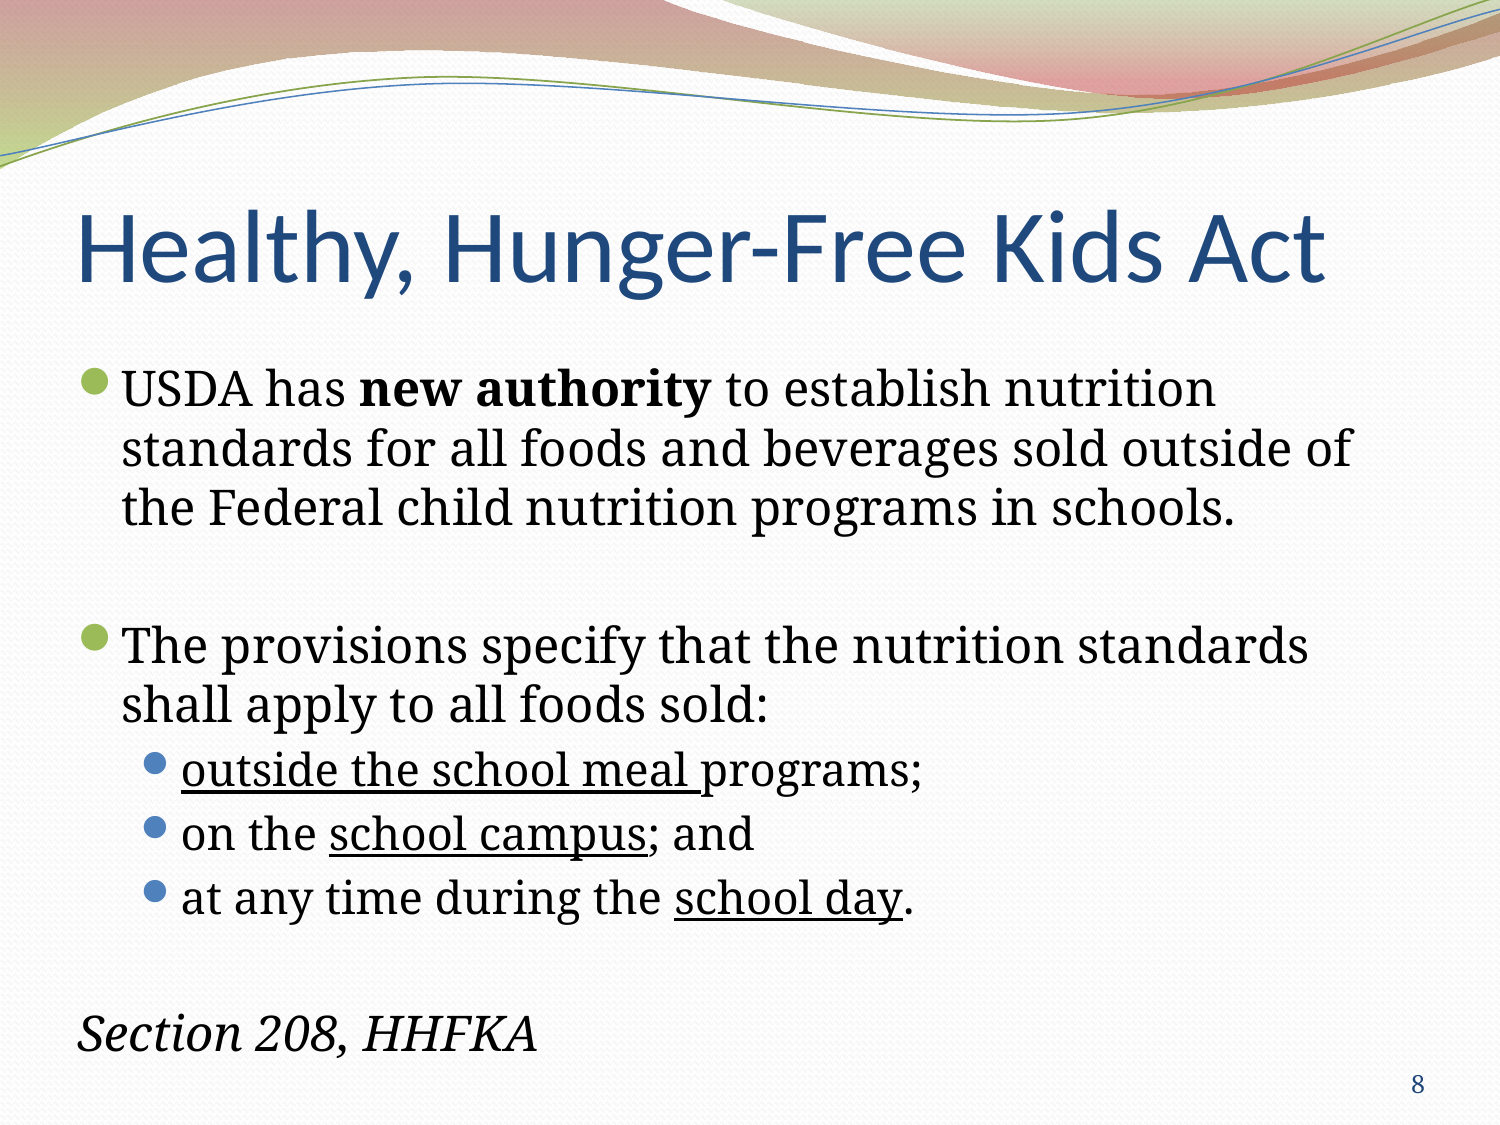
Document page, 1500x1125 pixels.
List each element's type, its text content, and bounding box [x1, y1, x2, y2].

list USDA has new authority to establish nutrition standards for all foods and beverages sold outside of the Federal child nutrition programs in schools. The provisions specify that the nutrition standards shall apply to all foods sold: outside the school meal programs; on the school campus; and at any time during the school day. Section 208, HHFKA [62, 350, 1413, 1070]
title Healthy, Hunger-Free Kids Act [75, 115, 1425, 303]
slide_number 8 [1299, 1042, 1425, 1103]
